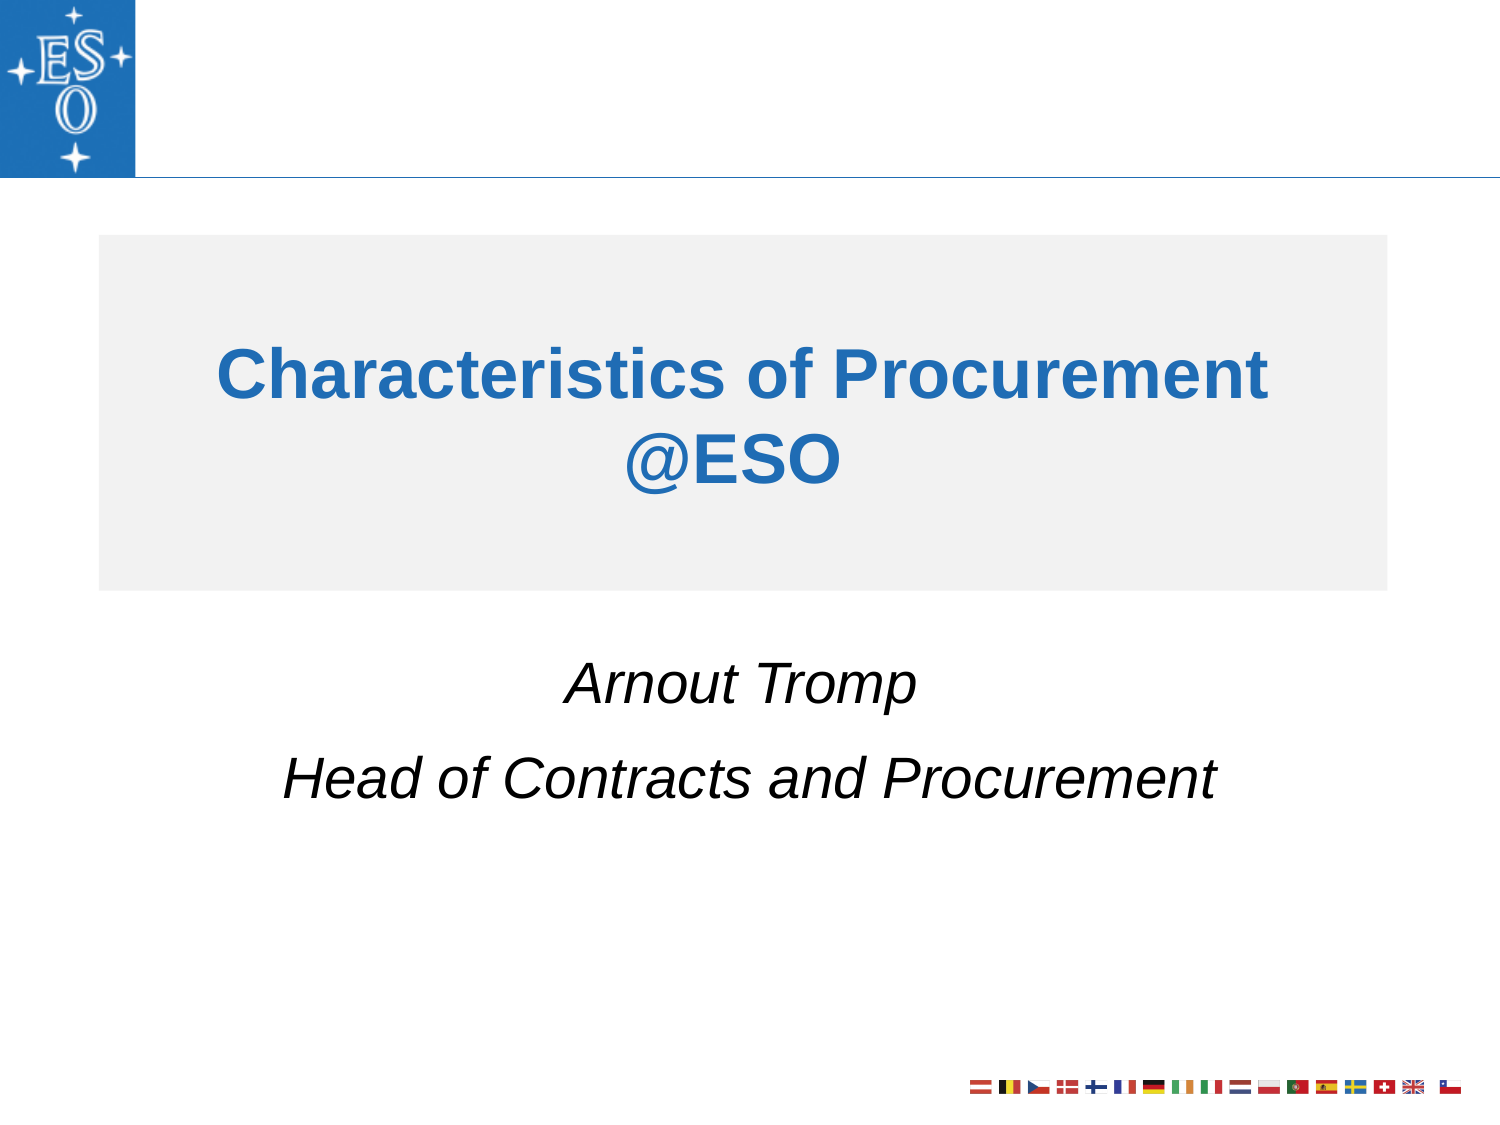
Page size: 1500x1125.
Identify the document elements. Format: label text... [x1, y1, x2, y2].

subtitle Arnout Tromp Head of Contracts and Procurement [225, 637, 1275, 925]
title Characteristics of Procurement @ESO [98, 234, 1388, 591]
picture [970, 1080, 1461, 1094]
